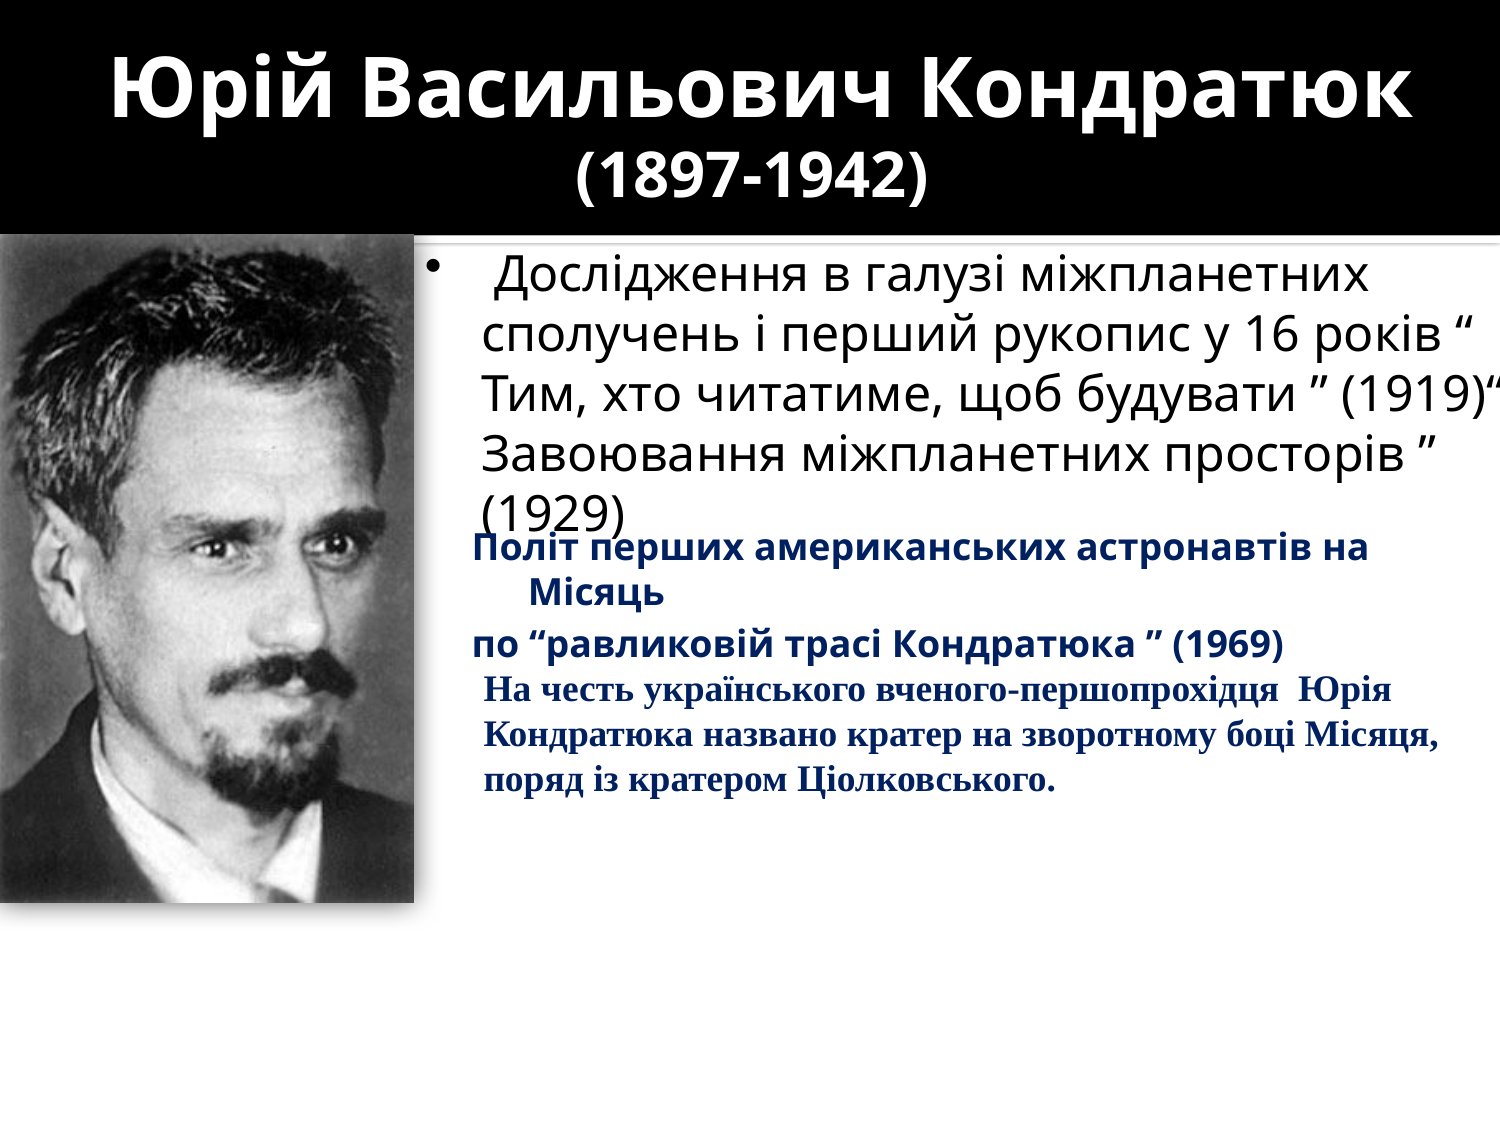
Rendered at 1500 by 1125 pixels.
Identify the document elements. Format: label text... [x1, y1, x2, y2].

text_box На честь українського вченого-першопрохідця Юрія Кондратюка названо кратер на зворотному боці Місяця, поряд із кратером Ціолковського. [468, 656, 1500, 806]
picture [0, 234, 414, 903]
text_box Дослідження в галузі міжпланетних сполучень і перший рукопис у 16 років “ Тим, хто читатиме, щоб будувати ” (1919)“ Завоювання міжпланетних просторів ” (1929) [431, 234, 1500, 493]
title Юрій Васильович Кондратюк (1897-1942) [82, 23, 1432, 234]
text_box Політ перших американських астронавтів на Місяць по “равликовій трасі Кондратюка ” (1969) [456, 515, 1500, 673]
